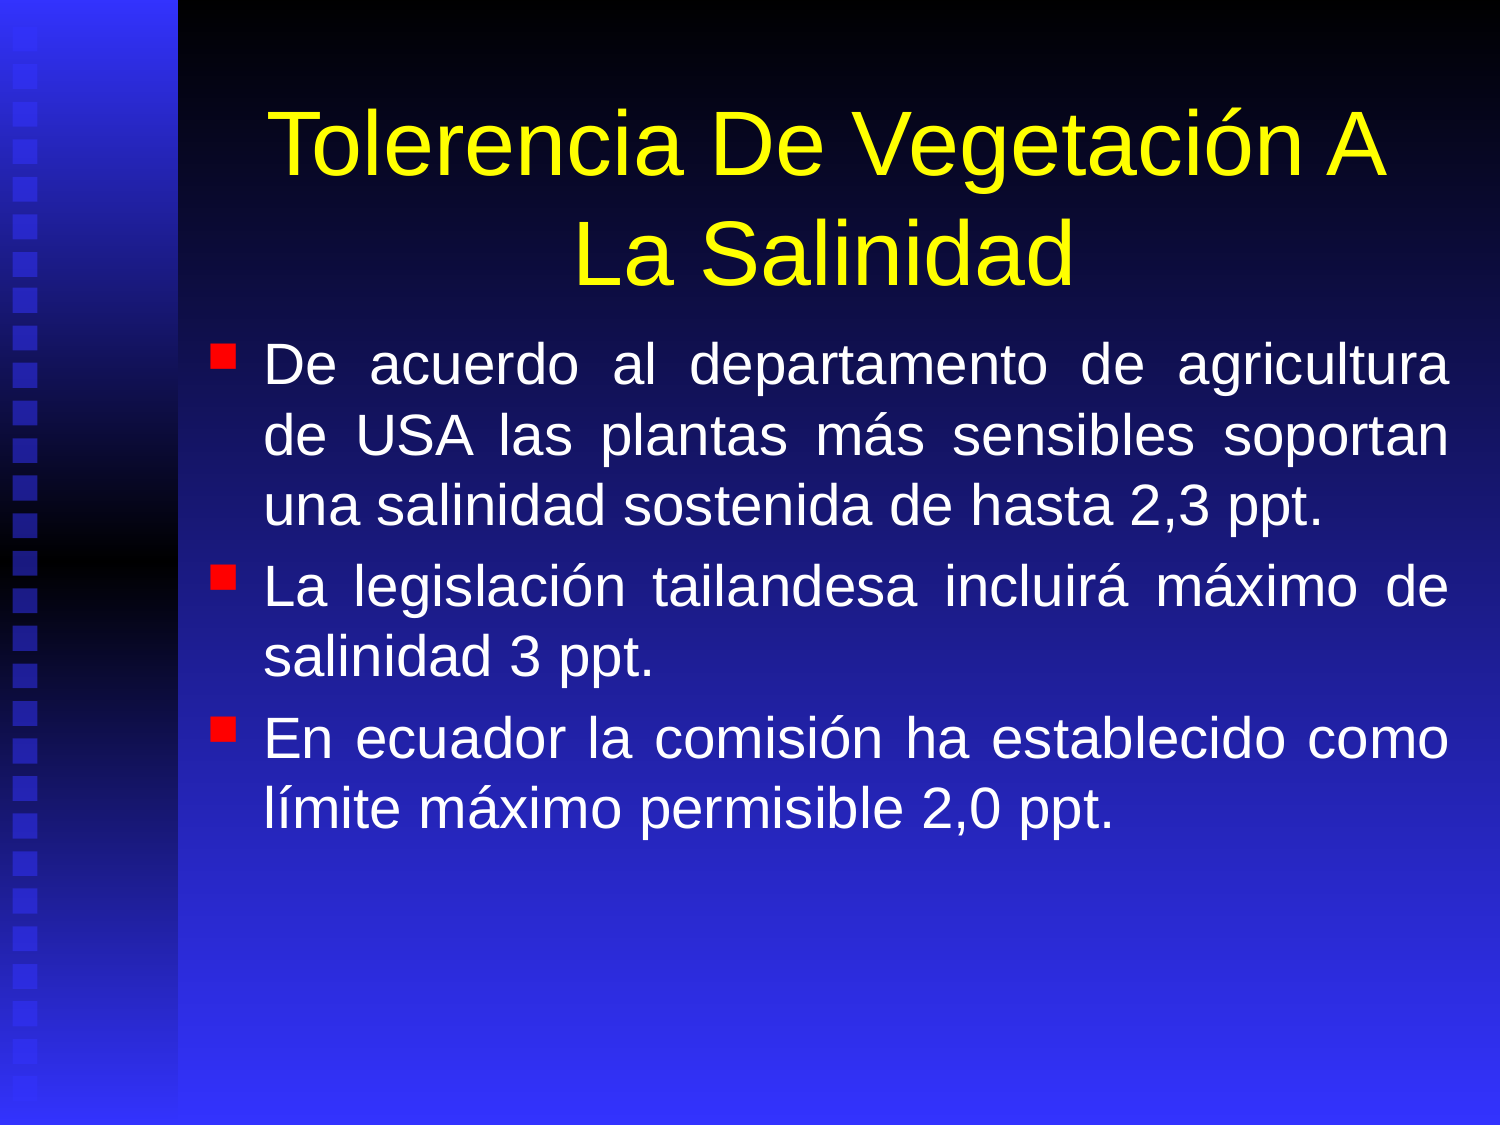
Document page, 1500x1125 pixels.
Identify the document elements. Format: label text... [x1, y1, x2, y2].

list De acuerdo al departamento de agricultura de USA las plantas más sensibles soportan una salinidad sostenida de hasta 2,3 ppt. La legislación tailandesa incluirá máximo de salinidad 3 ppt. En ecuador la comisión ha establecido como límite máximo permisible 2,0 ppt. [191, 318, 1468, 995]
title Tolerencia De Vegetación A La Salinidad [187, 99, 1463, 288]
